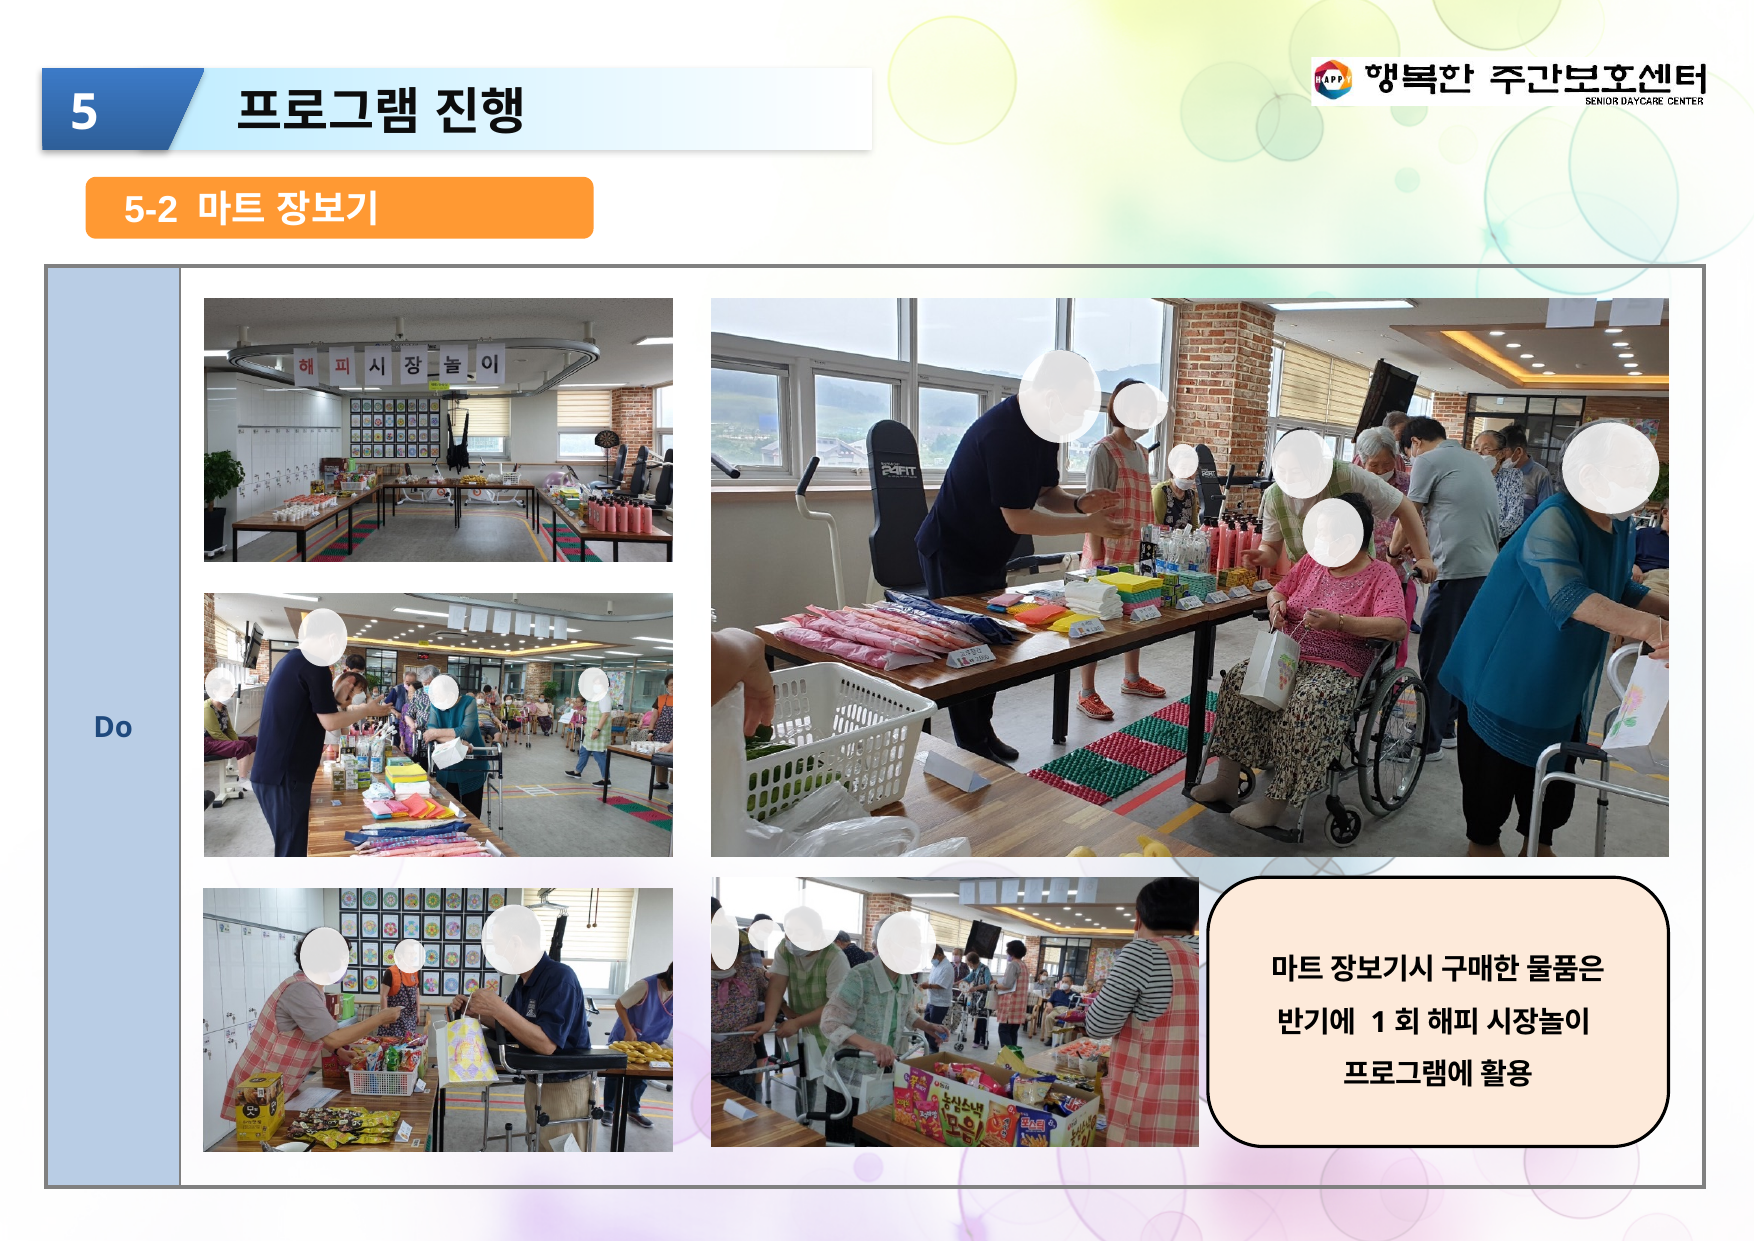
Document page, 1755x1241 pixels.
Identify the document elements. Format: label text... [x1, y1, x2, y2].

picture [204, 593, 673, 857]
picture [711, 876, 1199, 1147]
table_header Do [48, 268, 179, 1185]
picture [1311, 57, 1708, 106]
table_header [181, 268, 1702, 1185]
picture [204, 297, 673, 562]
picture [203, 887, 673, 1152]
text_box [0, 0, 1755, 1241]
picture [711, 297, 1669, 857]
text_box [42, 68, 872, 150]
text_box 5-2 마트 장보기 [83, 174, 596, 241]
text_box 마트 장보기시 구매한 물품은 반기에 1회 해피 시장놀이 프로그램에 활용 [1205, 875, 1671, 1149]
